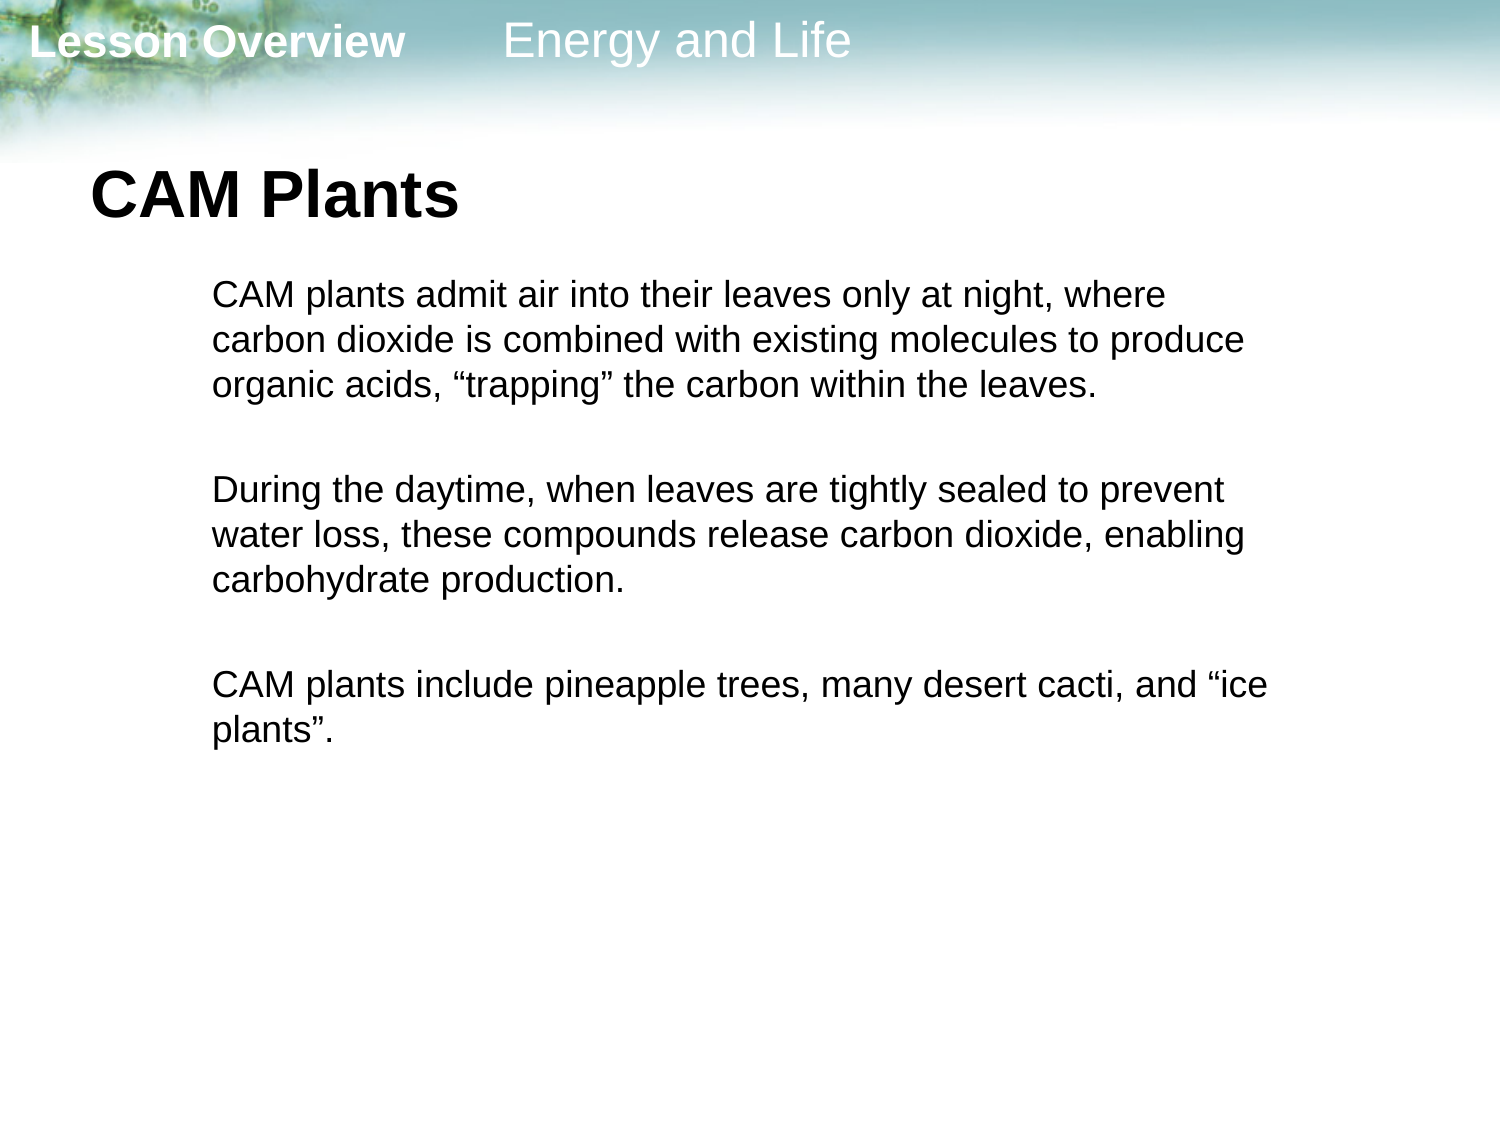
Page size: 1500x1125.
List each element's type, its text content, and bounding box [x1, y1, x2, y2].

list CAM plants admit air into their leaves only at night, where carbon dioxide is combined with existing molecules to produce organic acids, “trapping” the carbon within the leaves. During the daytime, when leaves are tightly sealed to prevent water loss, these compounds release carbon dioxide, enabling carbohydrate production. CAM plants include pineapple trees, many desert cacti, and “ice plants”. [74, 262, 1301, 1006]
title CAM Plants [74, 124, 1426, 258]
picture [0, 0, 1500, 163]
